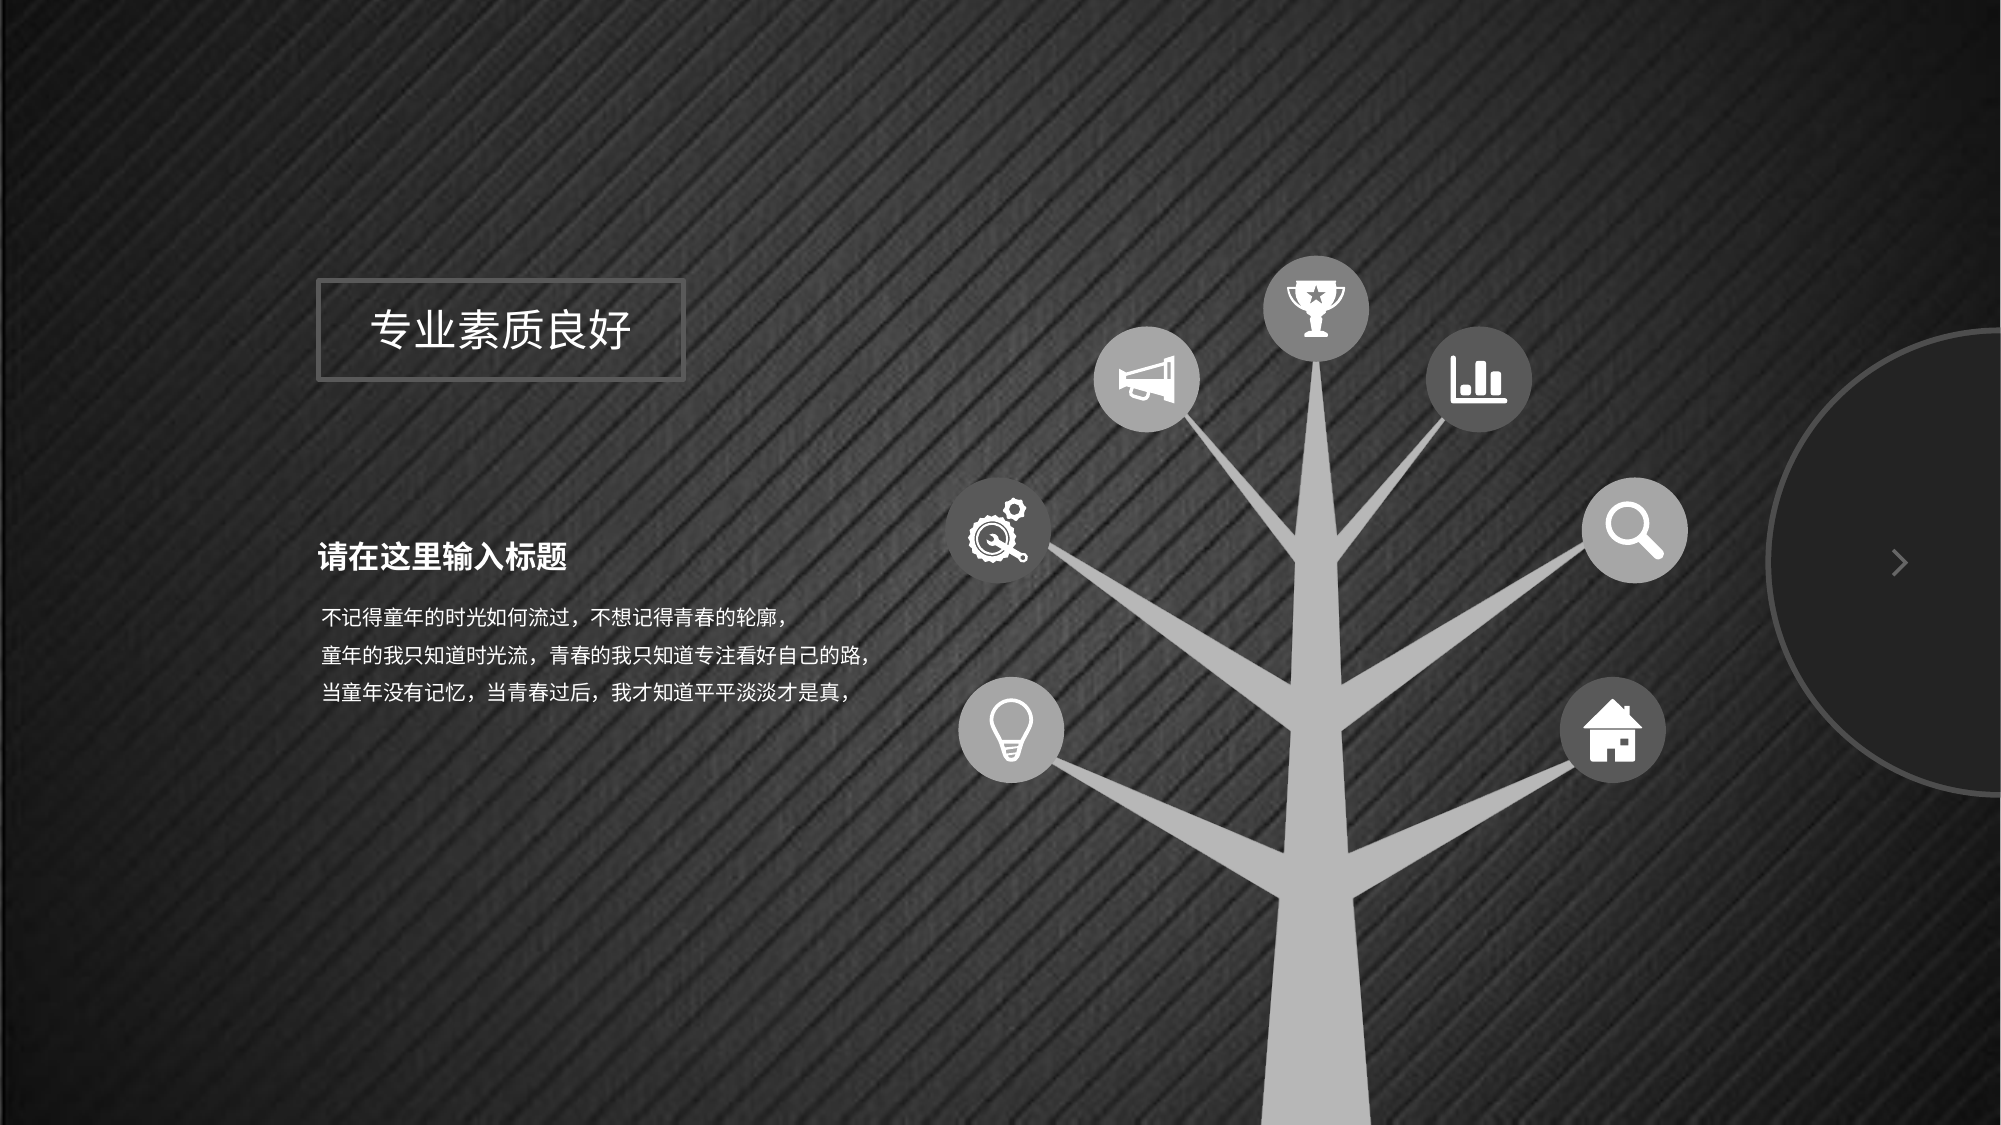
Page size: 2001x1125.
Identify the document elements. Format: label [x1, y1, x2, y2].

text_box [318, 280, 684, 380]
text_box [1262, 255, 1370, 363]
text_box [1425, 326, 1533, 433]
text_box [958, 676, 1065, 784]
text_box [301, 530, 901, 715]
text_box [1093, 326, 1201, 433]
picture [0, 0, 2001, 1125]
text_box [1559, 676, 1667, 784]
text_box [944, 477, 1052, 584]
text_box [1581, 477, 1689, 584]
text_box [1765, 327, 2001, 798]
